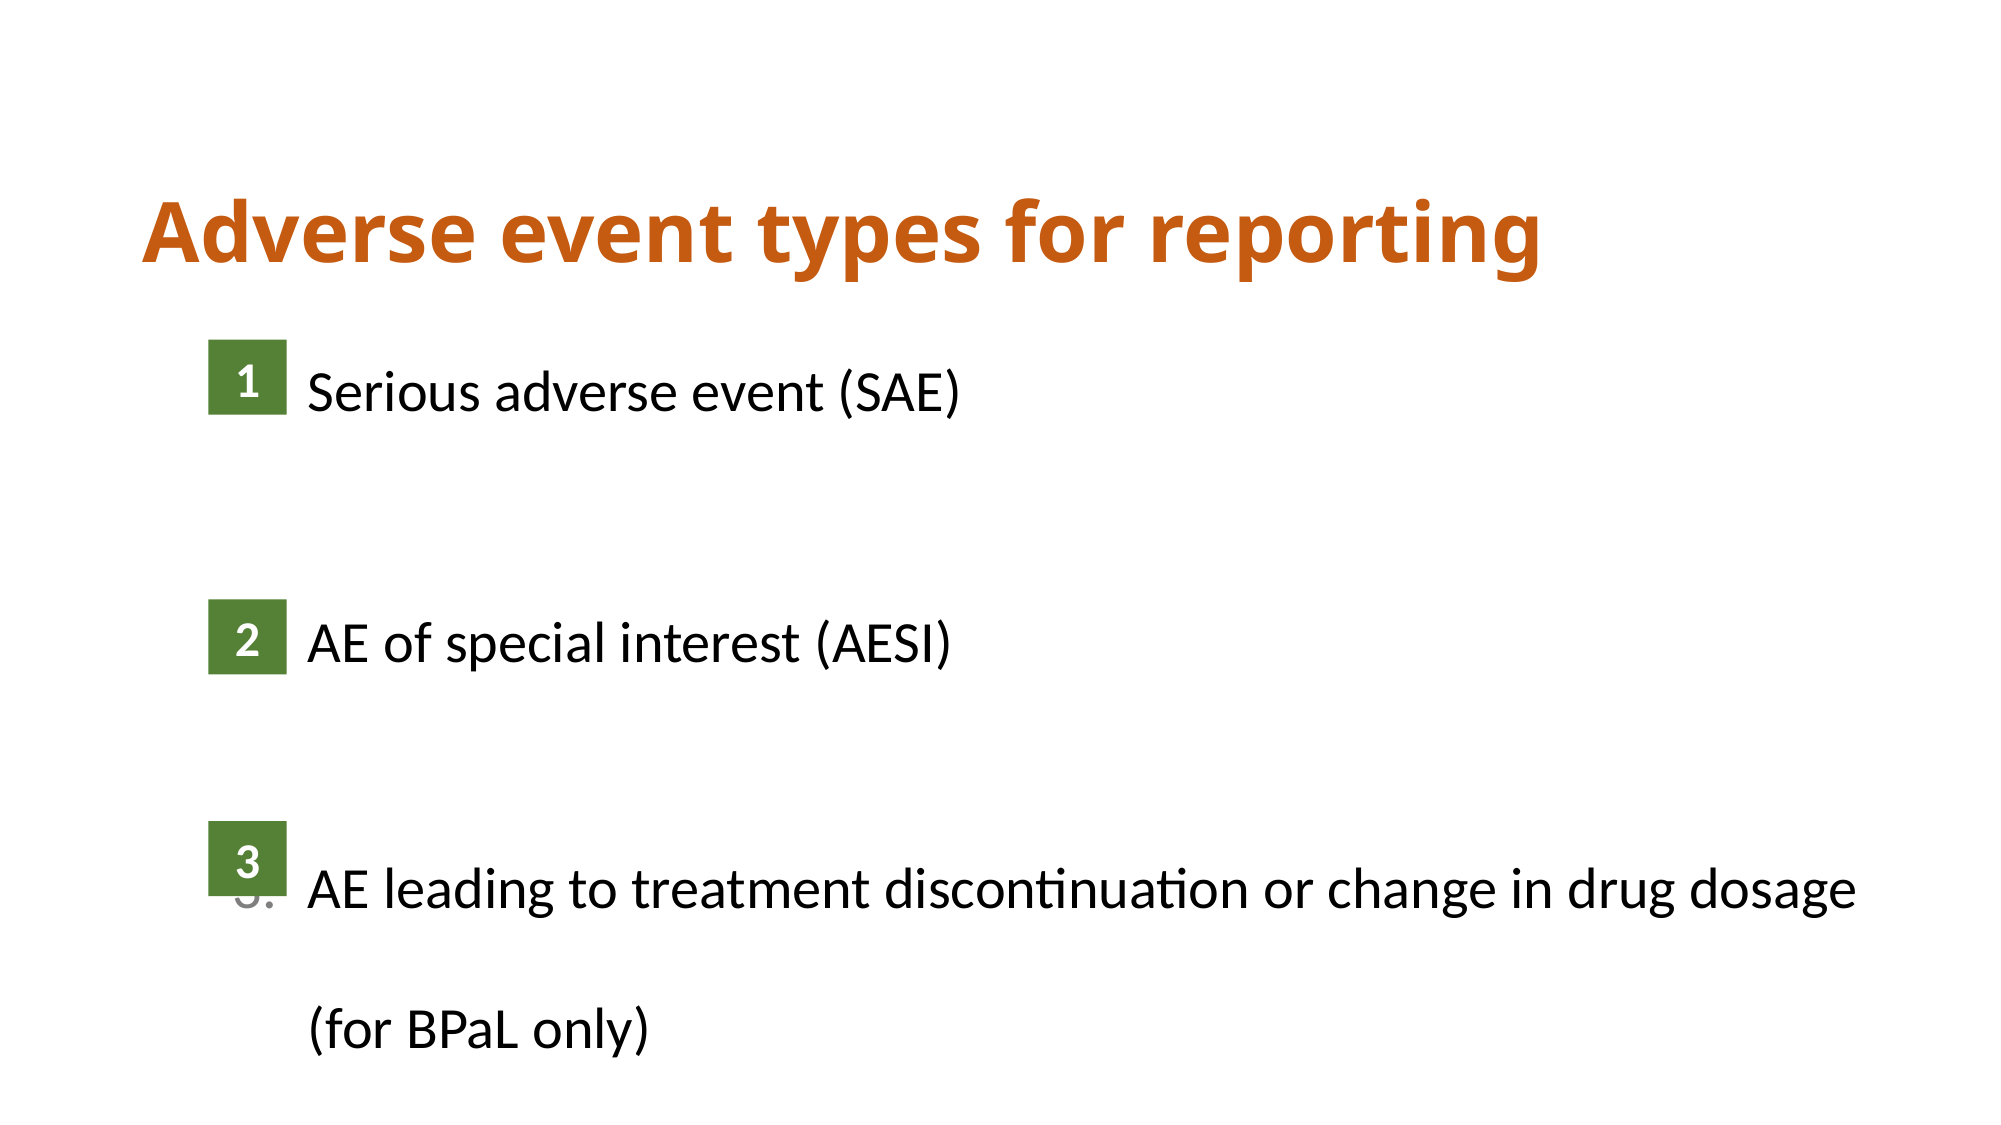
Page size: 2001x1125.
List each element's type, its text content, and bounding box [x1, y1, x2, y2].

text_box 2 [208, 599, 287, 675]
title Adverse event types for reporting [118, 59, 1736, 287]
text_box 1 [208, 339, 287, 415]
list Serious adverse event (SAE) AE of special interest (AESI) AE leading to treatment discontinuation or change in drug dosage (for BPaL only) [208, 310, 1971, 1088]
text_box 3 [208, 821, 287, 897]
